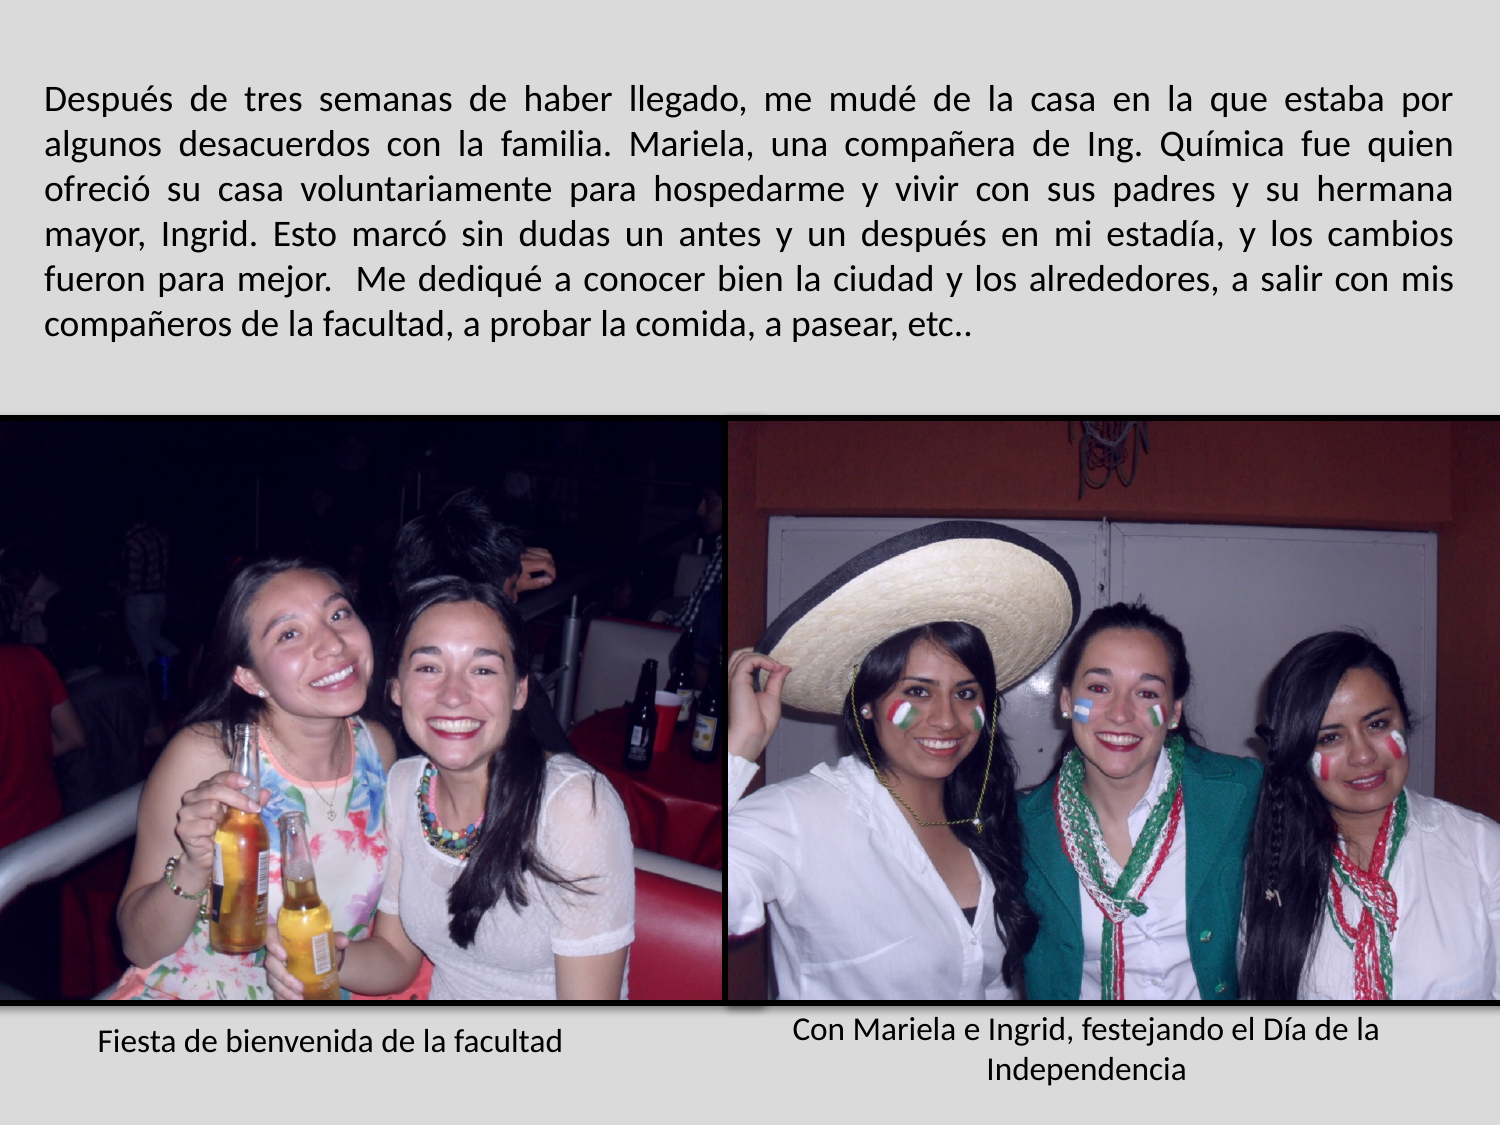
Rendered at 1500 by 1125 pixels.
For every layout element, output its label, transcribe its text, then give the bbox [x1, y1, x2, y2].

picture [0, 420, 1500, 1000]
text_box Con Mariela e Ingrid, festejando el Día de la Independencia [750, 1008, 1424, 1095]
text_box Fiesta de bienvenida de la facultad [0, 1011, 662, 1066]
text_box Después de tres semanas de haber llegado, me mudé de la casa en la que estaba por algunos desacuerdos con la familia. Mariela, una compañera de Ing. Química fue quien ofreció su casa voluntariamente para hospedarme y vivir con sus padres y su hermana mayor, Ingrid. Esto marcó sin dudas un antes y un después en mi estadía, y los cambios fueron para mejor. Me dediqué a conocer bien la ciudad y los alrededores, a salir con mis compañeros de la facultad, a probar la comida, a pasear, etc.. [29, 66, 1471, 352]
